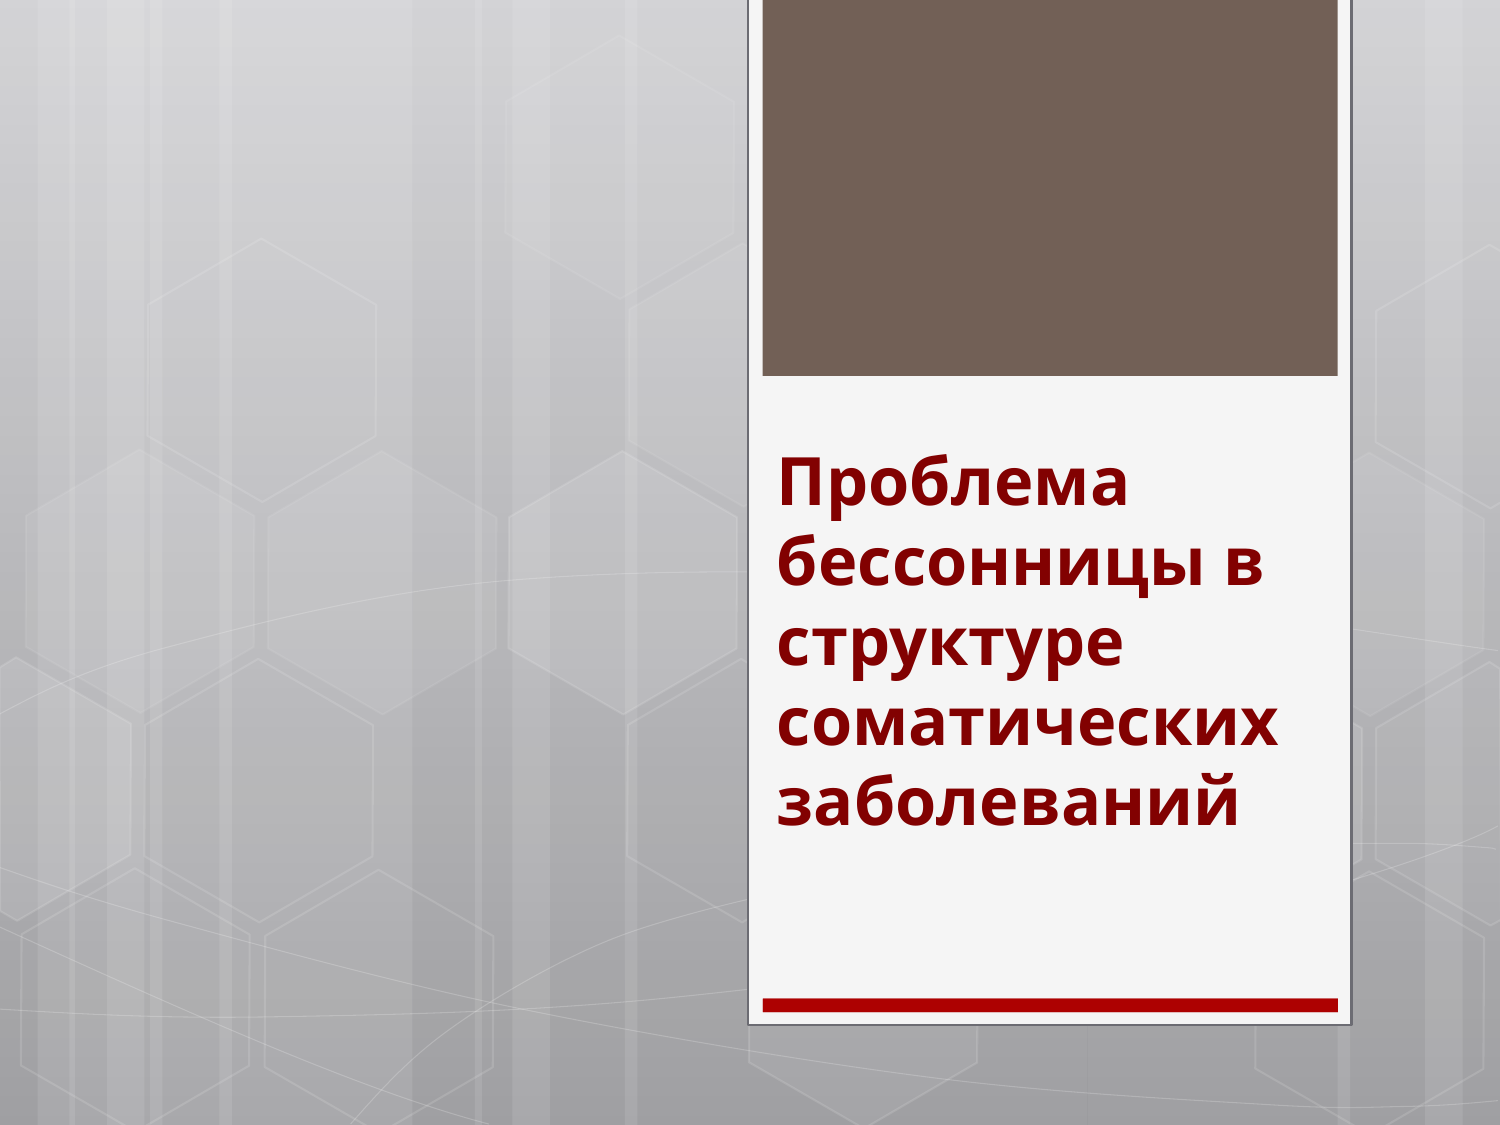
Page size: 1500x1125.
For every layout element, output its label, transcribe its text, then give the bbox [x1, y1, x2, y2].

title Проблема бессонницы в структуре соматических заболеваний [761, 231, 1341, 846]
